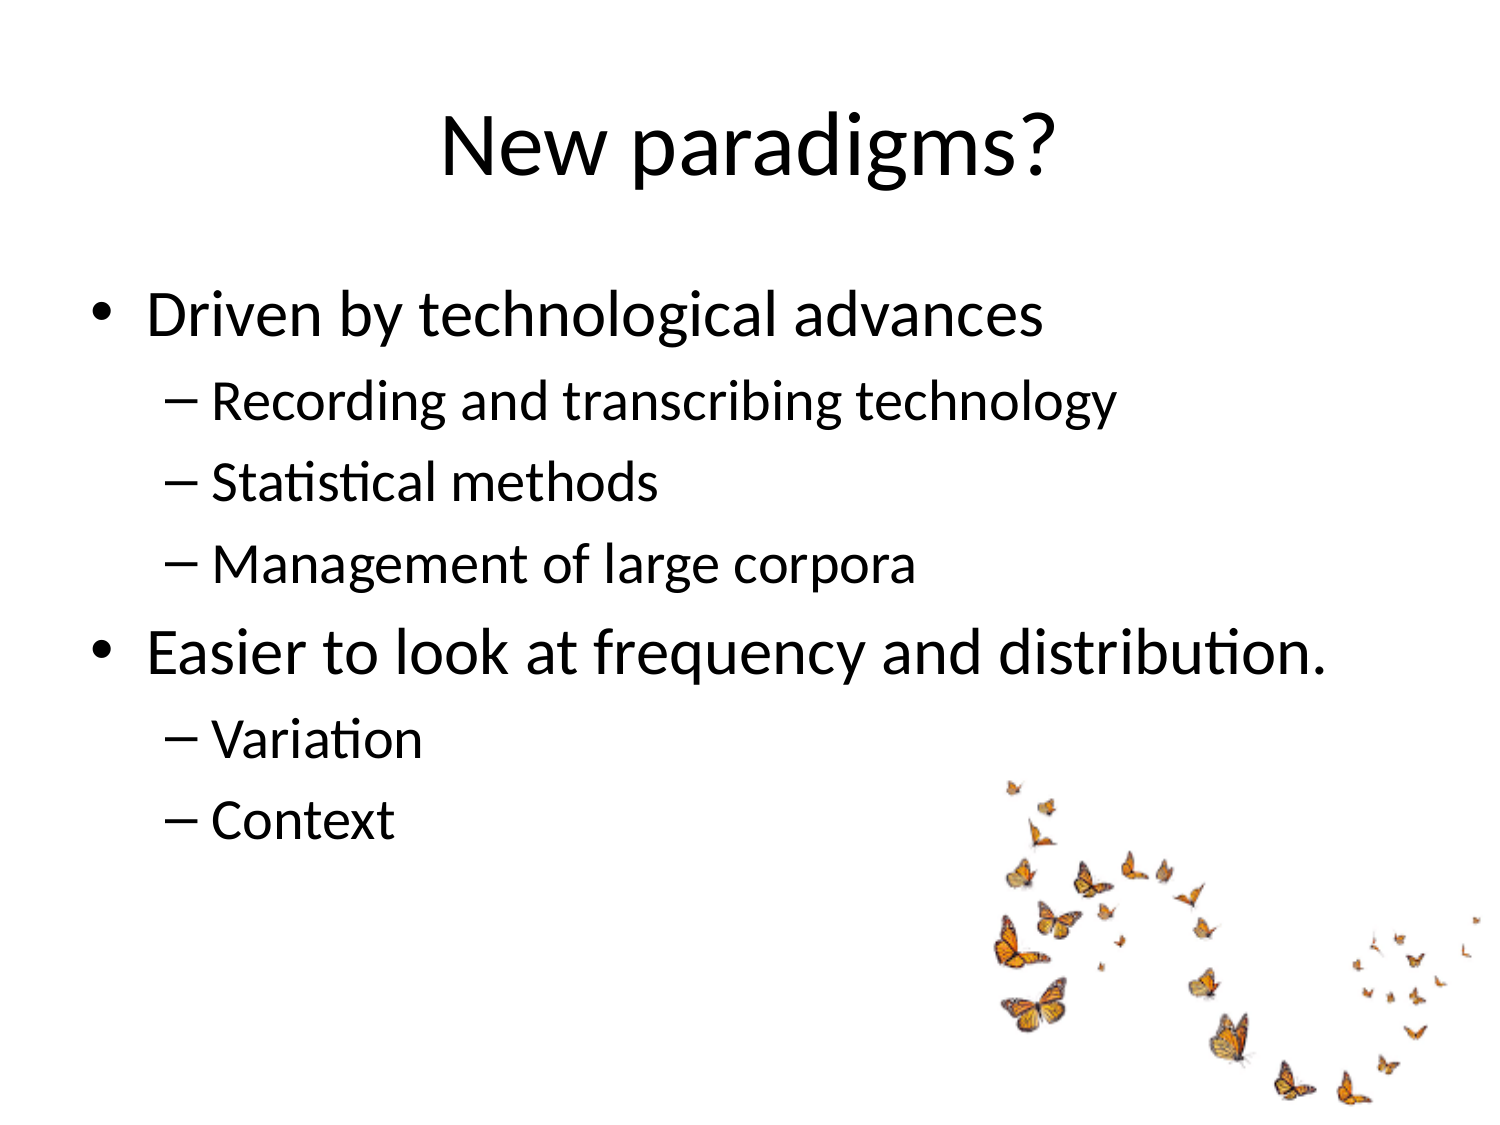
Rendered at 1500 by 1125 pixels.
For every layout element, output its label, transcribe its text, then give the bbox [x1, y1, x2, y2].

list Driven by technological advances Recording and transcribing technology Statistical methods Management of large corpora Easier to look at frequency and distribution. Variation Context [75, 262, 1425, 1005]
picture [976, 764, 1490, 1125]
title New paradigms? [75, 45, 1425, 233]
